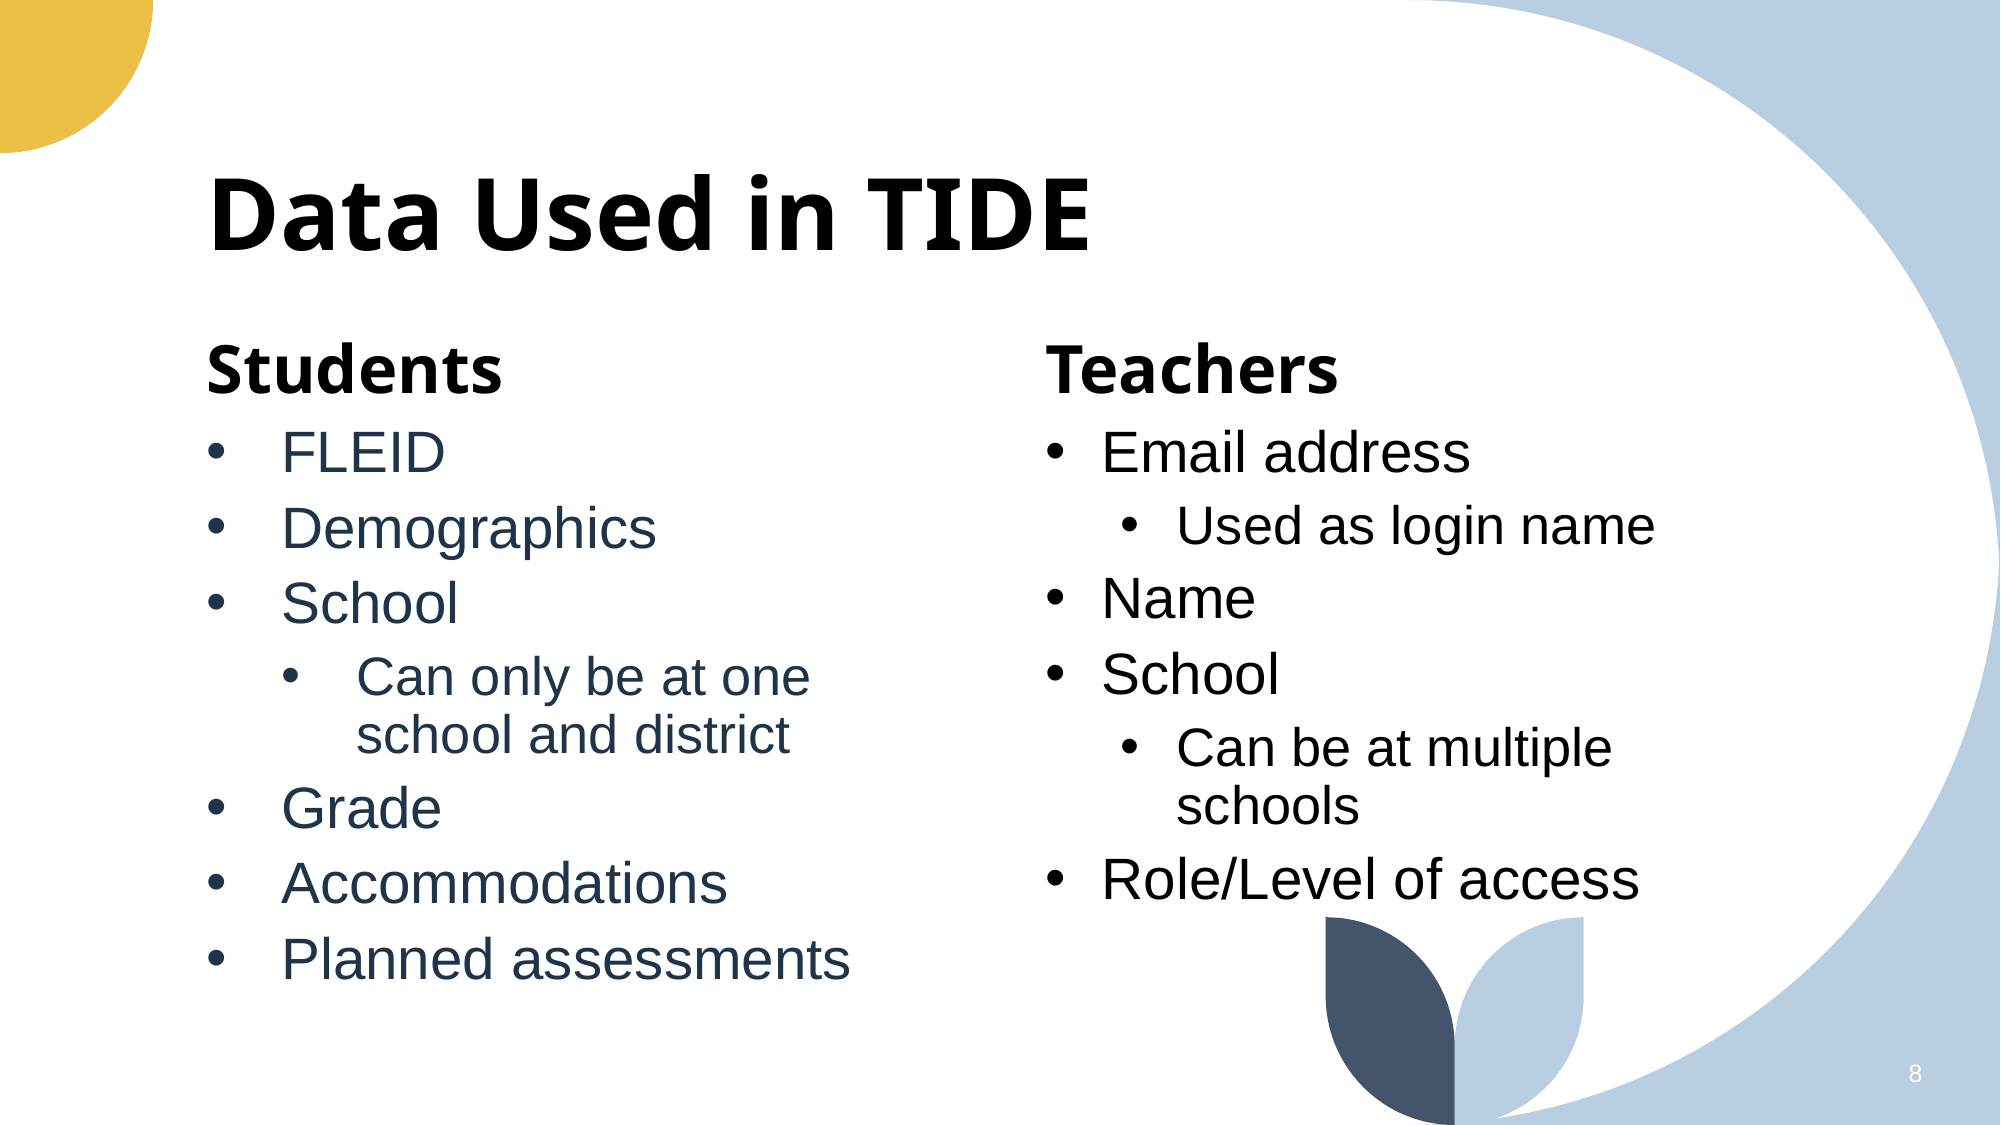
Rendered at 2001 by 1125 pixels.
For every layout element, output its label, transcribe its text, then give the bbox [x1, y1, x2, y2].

list Email address Used as login name Name School Can be at multiple schools Role/Level of access [1030, 415, 1796, 879]
slide_number 8 [1665, 1042, 1938, 1103]
title Data Used in TIDE [191, 62, 1796, 280]
list Students [191, 328, 957, 415]
list FLEID Demographics School Can only be at one school and district Grade Accommodations Planned assessments [191, 415, 922, 879]
list Teachers [1030, 328, 1796, 415]
